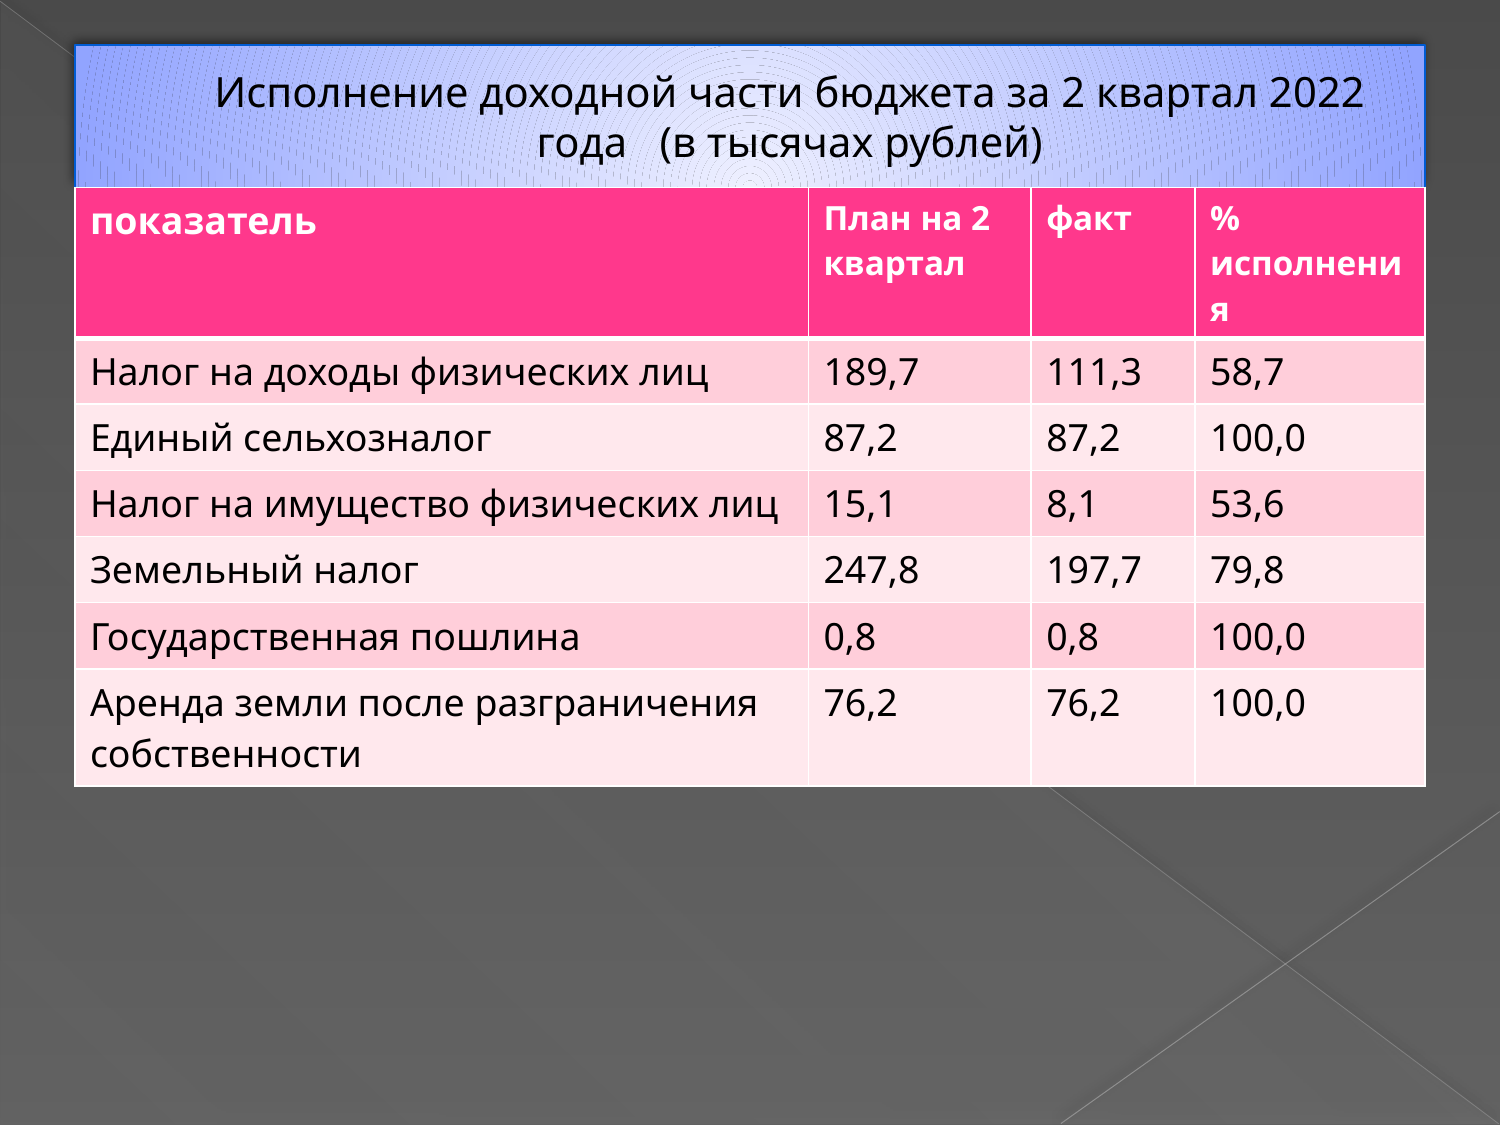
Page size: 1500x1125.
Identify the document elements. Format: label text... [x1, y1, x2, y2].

table_header факт [1032, 188, 1194, 336]
table_cell Аренда земли после разграничения собственности [76, 670, 808, 785]
table_cell 111,3 [1032, 341, 1194, 403]
table_cell Единый сельхозналог [76, 405, 808, 470]
table_cell 53,6 [1196, 471, 1424, 536]
table_cell Налог на доходы физических лиц [76, 341, 808, 403]
table_cell 79,8 [1196, 537, 1424, 602]
title Исполнение доходной части бюджета за 2 квартал 2022 года (в тысячах рублей) [74, 44, 1426, 187]
table_cell Земельный налог [76, 537, 808, 602]
table_cell 247,8 [809, 537, 1030, 602]
table_cell 87,2 [809, 405, 1030, 470]
table_cell 8,1 [1032, 471, 1194, 536]
table_cell 100,0 [1196, 670, 1424, 785]
table_header План на 2 квартал [809, 188, 1030, 336]
table_cell 197,7 [1032, 537, 1194, 602]
table_cell 87,2 [1032, 405, 1194, 470]
table_header % исполнения [1196, 188, 1424, 336]
table_cell 0,8 [1032, 603, 1194, 668]
table_cell 76,2 [1032, 670, 1194, 785]
table_cell 100,0 [1196, 405, 1424, 470]
table_header показатель [76, 188, 808, 336]
table_cell 58,7 [1196, 341, 1424, 403]
table_cell Государственная пошлина [76, 603, 808, 668]
table_cell 100,0 [1196, 603, 1424, 668]
table_cell 76,2 [809, 670, 1030, 785]
table_cell 189,7 [809, 341, 1030, 403]
table_cell Налог на имущество физических лиц [76, 471, 808, 536]
table_cell 15,1 [809, 471, 1030, 536]
table_cell 0,8 [809, 603, 1030, 668]
